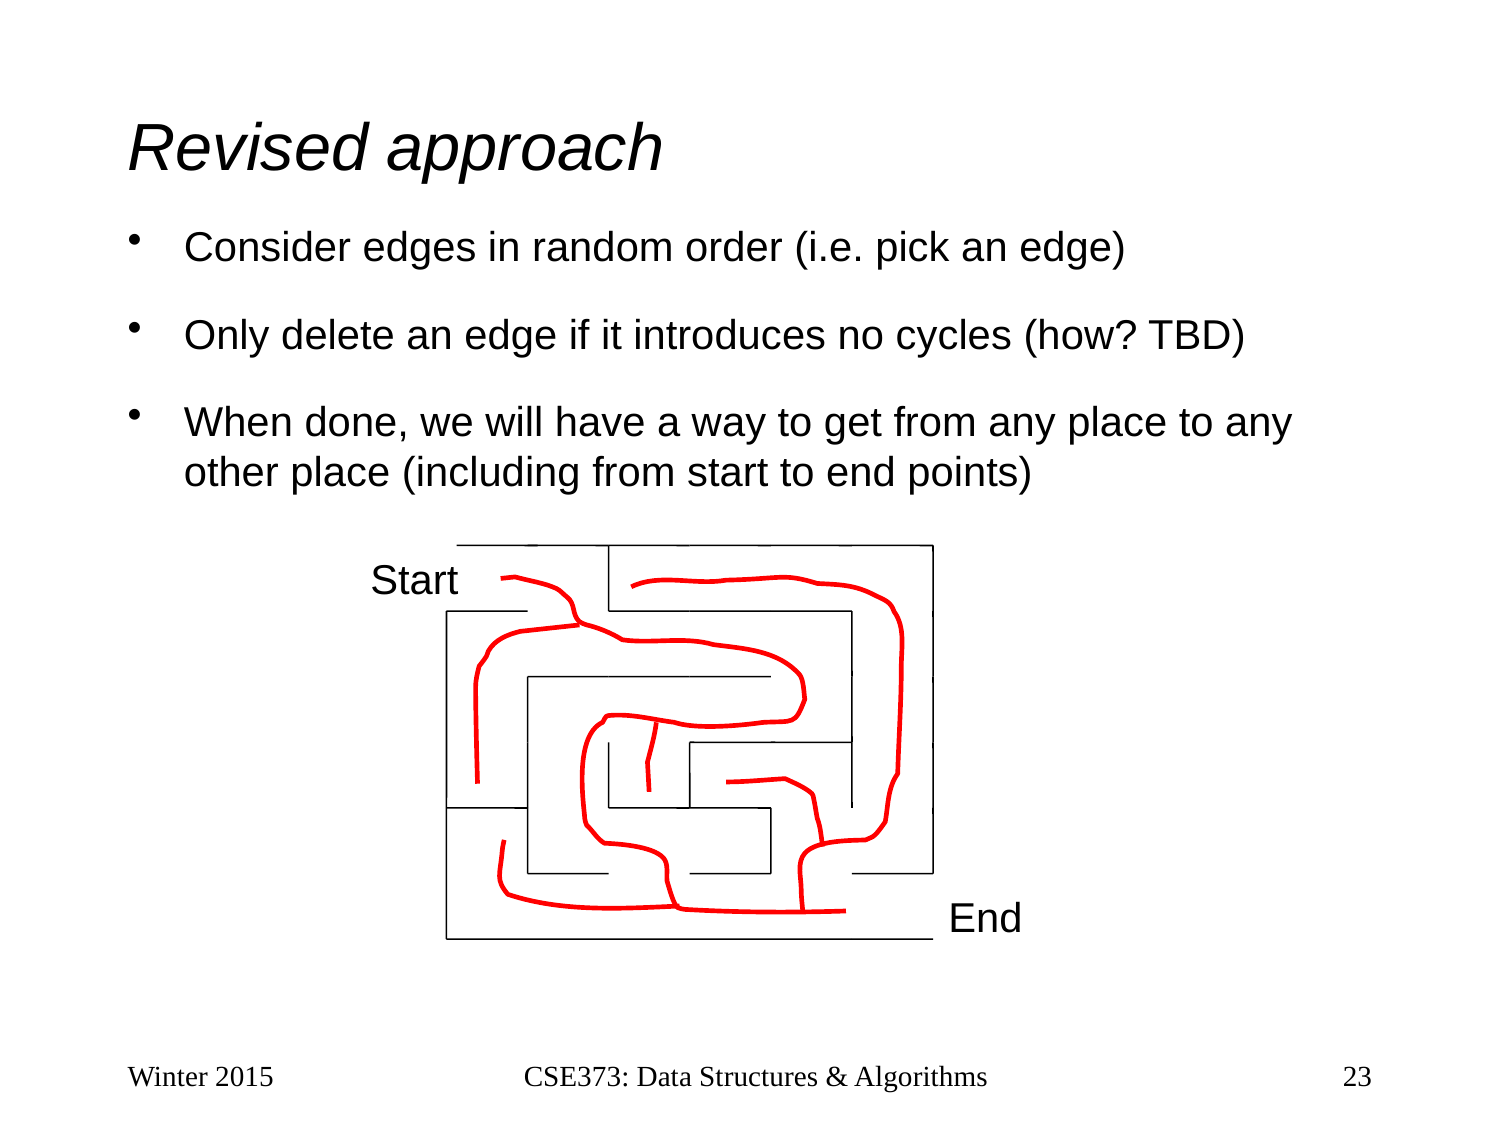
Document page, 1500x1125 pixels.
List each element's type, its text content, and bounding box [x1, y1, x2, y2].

text_box [631, 577, 903, 913]
slide_number 23 [1074, 1049, 1388, 1125]
text_box Start [355, 545, 474, 611]
text_box [726, 781, 737, 790]
text_box [499, 839, 680, 909]
slide_number Winter 2015 [112, 1049, 426, 1125]
text_box [475, 624, 580, 784]
text_box [500, 576, 678, 677]
title Revised approach [112, 49, 1388, 212]
text_box [647, 722, 657, 792]
footer CSE373: Data Structures & Algorithms [474, 1049, 1038, 1125]
text_box [800, 846, 846, 912]
text_box [582, 715, 802, 913]
list Consider edges in random order (i.e. pick an edge) Only delete an edge if it introduces no cycles (how? TBD) When done, we will have a way to get from any place to any other place (including from start to end points) [112, 212, 1388, 951]
text_box End [933, 882, 1038, 948]
